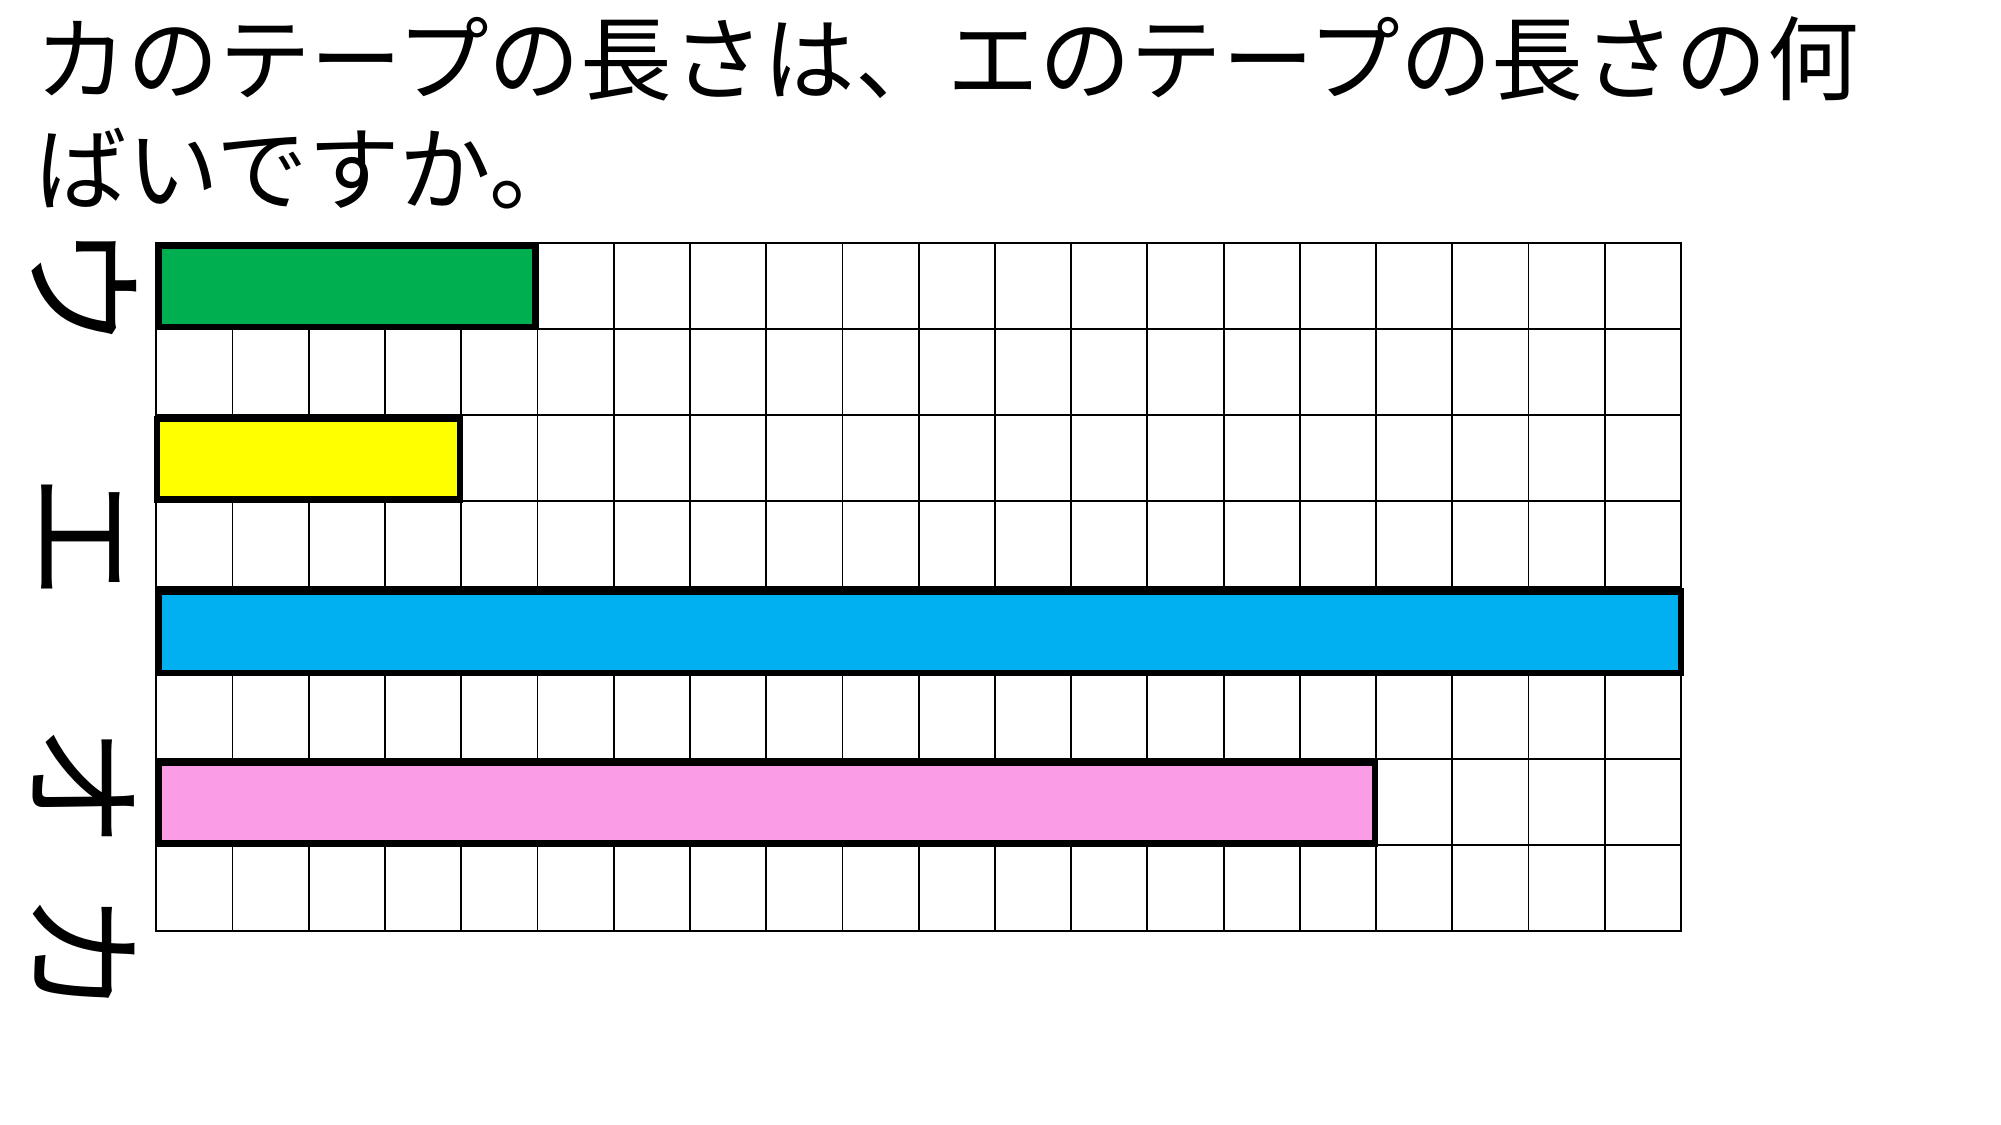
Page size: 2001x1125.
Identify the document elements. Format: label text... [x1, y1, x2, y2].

table_cell [233, 846, 308, 930]
table_cell [1606, 760, 1680, 844]
table_cell [1606, 846, 1680, 930]
table_cell [615, 502, 689, 586]
table_cell [233, 330, 308, 414]
table_cell [843, 846, 918, 930]
table_cell [1606, 330, 1680, 414]
table_cell [1377, 760, 1451, 844]
table_header [1606, 244, 1680, 328]
table_cell [843, 330, 918, 414]
table_cell [691, 330, 765, 414]
table_cell [170, 674, 232, 758]
table_cell [1377, 502, 1451, 586]
table_cell [538, 502, 613, 586]
table_cell [1606, 502, 1680, 586]
table_cell [1225, 330, 1299, 414]
table_cell [1225, 846, 1299, 930]
table_cell [1148, 416, 1223, 500]
table_header [1377, 244, 1451, 328]
table_cell [615, 846, 689, 930]
table_cell [615, 674, 689, 758]
table_cell [767, 846, 842, 930]
table_cell [1225, 416, 1299, 500]
table_cell [233, 502, 308, 586]
table_cell [1301, 416, 1375, 500]
table_cell [1301, 674, 1375, 758]
table_cell [1072, 846, 1146, 930]
table_cell [1377, 416, 1451, 500]
table_cell [1072, 330, 1146, 414]
table_cell [386, 502, 460, 586]
table_header [538, 244, 613, 328]
table_cell [310, 674, 384, 758]
table_cell [233, 674, 308, 758]
table_cell [170, 846, 232, 930]
table_cell [1072, 674, 1146, 758]
table_cell [1529, 416, 1604, 500]
table_cell [996, 502, 1070, 586]
text_box [170, 418, 461, 500]
table_cell [462, 502, 537, 586]
table_cell [462, 416, 537, 500]
table_header [843, 244, 918, 328]
table_cell [920, 416, 994, 500]
table_cell [1606, 416, 1680, 500]
text_box [170, 245, 536, 328]
table_cell [310, 846, 384, 930]
table_cell [462, 674, 537, 758]
table_cell [1606, 674, 1680, 758]
table_cell [386, 330, 460, 414]
table_cell [996, 674, 1070, 758]
table_cell [1148, 846, 1223, 930]
table_cell [1072, 416, 1146, 500]
table_cell [615, 416, 689, 500]
table_cell [170, 502, 232, 586]
table_header [691, 244, 765, 328]
table_cell [386, 846, 460, 930]
table_cell [1529, 674, 1604, 758]
table_cell [1225, 502, 1299, 586]
table_cell [691, 846, 765, 930]
table_header [1072, 244, 1146, 328]
table_cell [538, 846, 613, 930]
table_header [996, 244, 1070, 328]
table_cell [767, 330, 842, 414]
table_header [1301, 244, 1375, 328]
table_cell [170, 330, 232, 414]
table_header [1225, 244, 1299, 328]
table_cell [538, 674, 613, 758]
table_cell [310, 330, 384, 414]
table_cell [310, 502, 384, 586]
table_header [1148, 244, 1223, 328]
table_cell [1301, 502, 1375, 586]
table_cell [920, 674, 994, 758]
table_cell [1148, 502, 1223, 586]
table_cell [1529, 330, 1604, 414]
table_cell [462, 846, 537, 930]
table_cell [462, 330, 537, 414]
table_cell [1453, 674, 1528, 758]
table_cell [767, 674, 842, 758]
table_cell [538, 416, 613, 500]
table_cell [1148, 674, 1223, 758]
table_cell [1301, 330, 1375, 414]
table_cell [1453, 502, 1528, 586]
table_cell [1529, 760, 1604, 844]
text_box ウ エ オ カ [0, 209, 170, 1062]
table_cell [615, 330, 689, 414]
table_cell [1072, 502, 1146, 586]
table_cell [386, 674, 460, 758]
table_header [767, 244, 842, 328]
text_box カのテープの長さは、エのテープの長さの何ばいですか。 [21, 0, 1948, 229]
table_cell [767, 502, 842, 586]
table_header [1453, 244, 1528, 328]
table_cell [1377, 674, 1451, 758]
table_cell [1377, 330, 1451, 414]
table_header [920, 244, 994, 328]
table_cell [1529, 846, 1604, 930]
table_cell [843, 416, 918, 500]
table_cell [767, 416, 842, 500]
table_cell [1529, 502, 1604, 586]
table_cell [1148, 330, 1223, 414]
table_header [1529, 244, 1604, 328]
table_cell [1377, 846, 1451, 930]
table_cell [1453, 846, 1528, 930]
table_cell [1301, 846, 1375, 930]
table_header [615, 244, 689, 328]
table_cell [691, 416, 765, 500]
table_cell [996, 846, 1070, 930]
table_cell [1225, 674, 1299, 758]
table_cell [691, 674, 765, 758]
table_cell [996, 416, 1070, 500]
table_cell [920, 846, 994, 930]
table_cell [1453, 416, 1528, 500]
table_cell [996, 330, 1070, 414]
table_cell [1453, 760, 1528, 844]
text_box [170, 761, 1376, 845]
table_cell [1453, 330, 1528, 414]
table_cell [691, 502, 765, 586]
table_cell [920, 502, 994, 586]
table_cell [538, 330, 613, 414]
table_cell [920, 330, 994, 414]
text_box [170, 591, 1682, 674]
table_cell [843, 502, 918, 586]
table_cell [843, 674, 918, 758]
